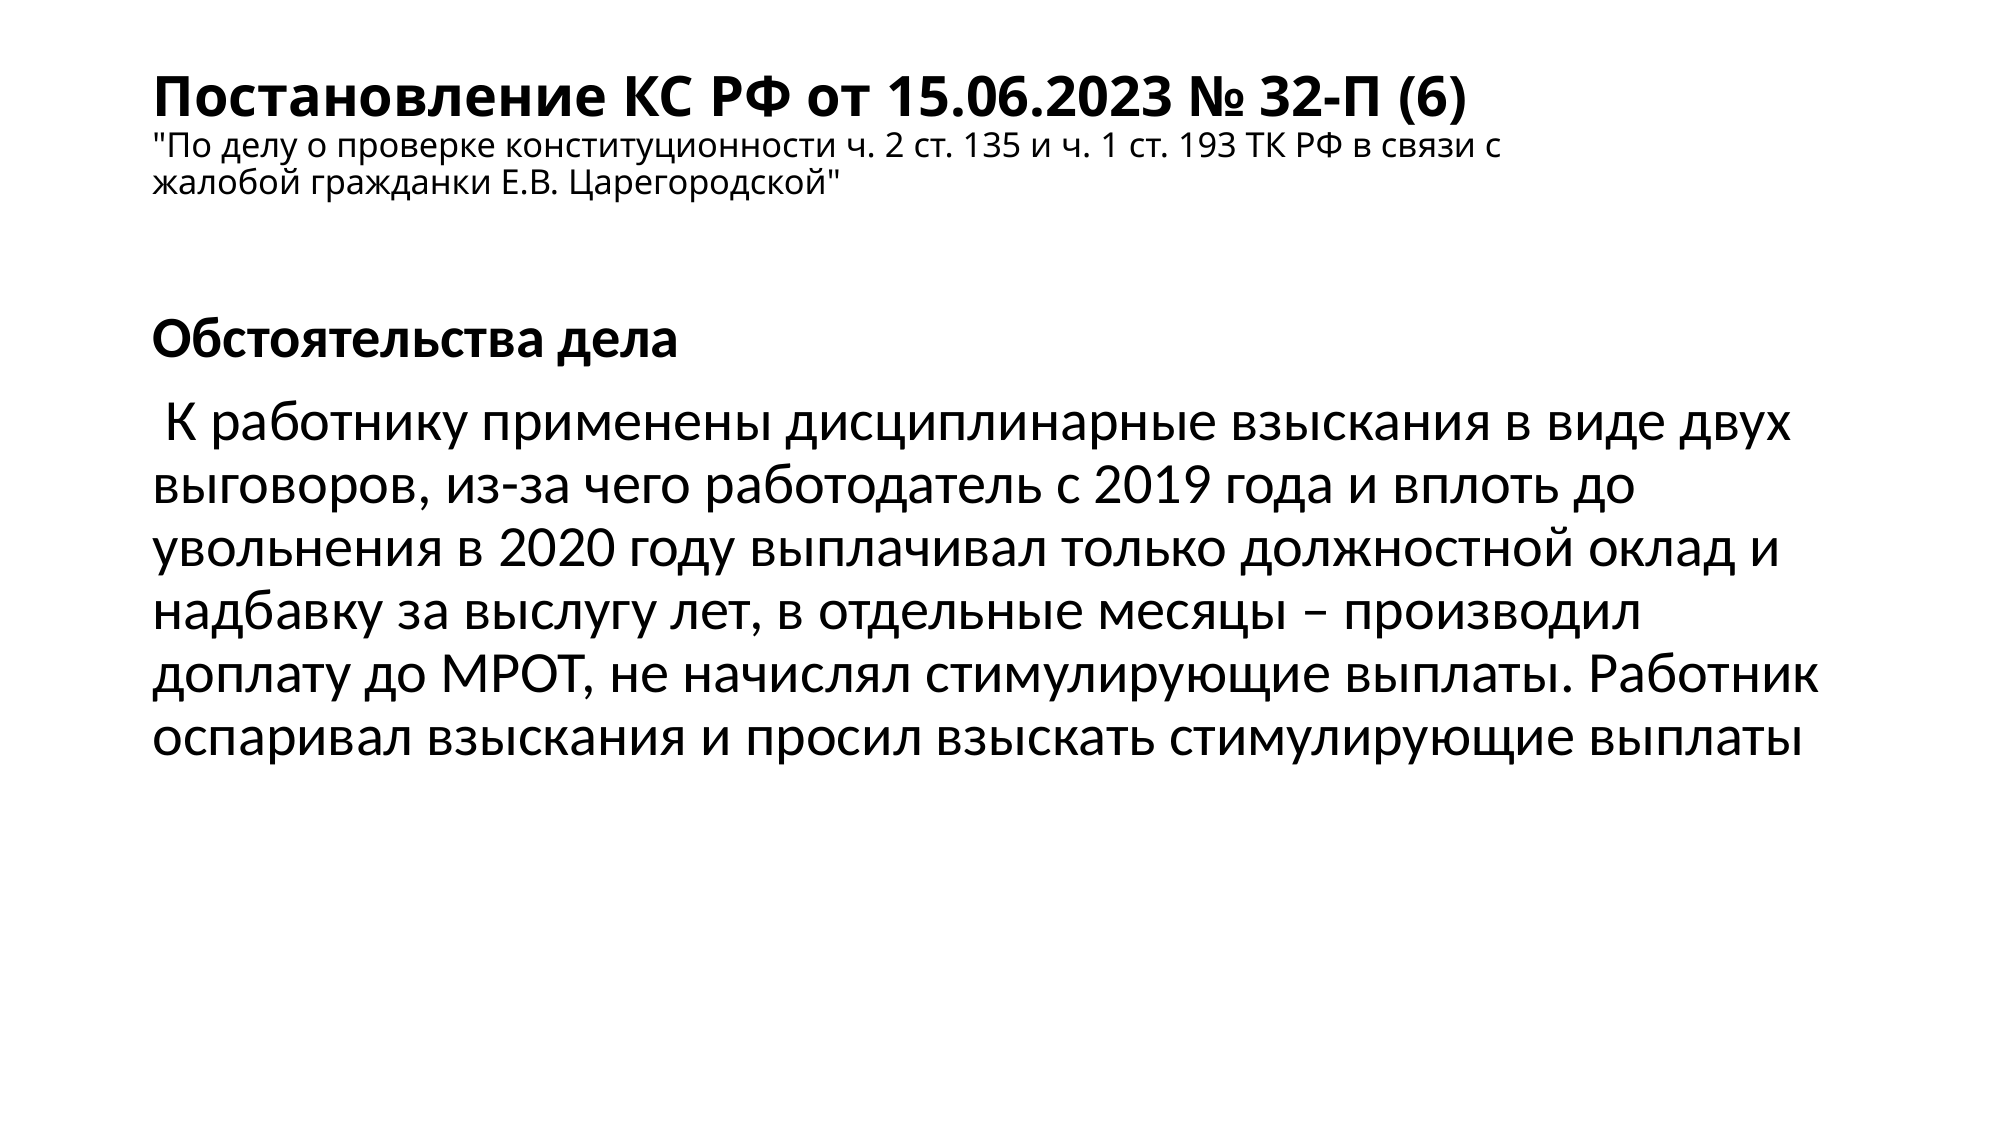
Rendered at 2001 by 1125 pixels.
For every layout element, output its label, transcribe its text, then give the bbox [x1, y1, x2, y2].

list Обстоятельства дела К работнику применены дисциплинарные взыскания в виде двух выговоров, из-за чего работодатель с 2019 года и вплоть до увольнения в 2020 году выплачивал только должностной оклад и надбавку за выслугу лет, в отдельные месяцы – производил доплату до МРОТ, не начислял стимулирующие выплаты. Работник оспаривал взыскания и просил взыскать стимулирующие выплаты [137, 299, 1863, 1014]
title Постановление КС РФ от 15.06.2023 № 32-П (6) "По делу о проверке конституционности ч. 2 ст. 135 и ч. 1 ст. 193 ТК РФ в связи с жалобой гражданки Е.В. Царегородской" [137, 59, 1929, 278]
